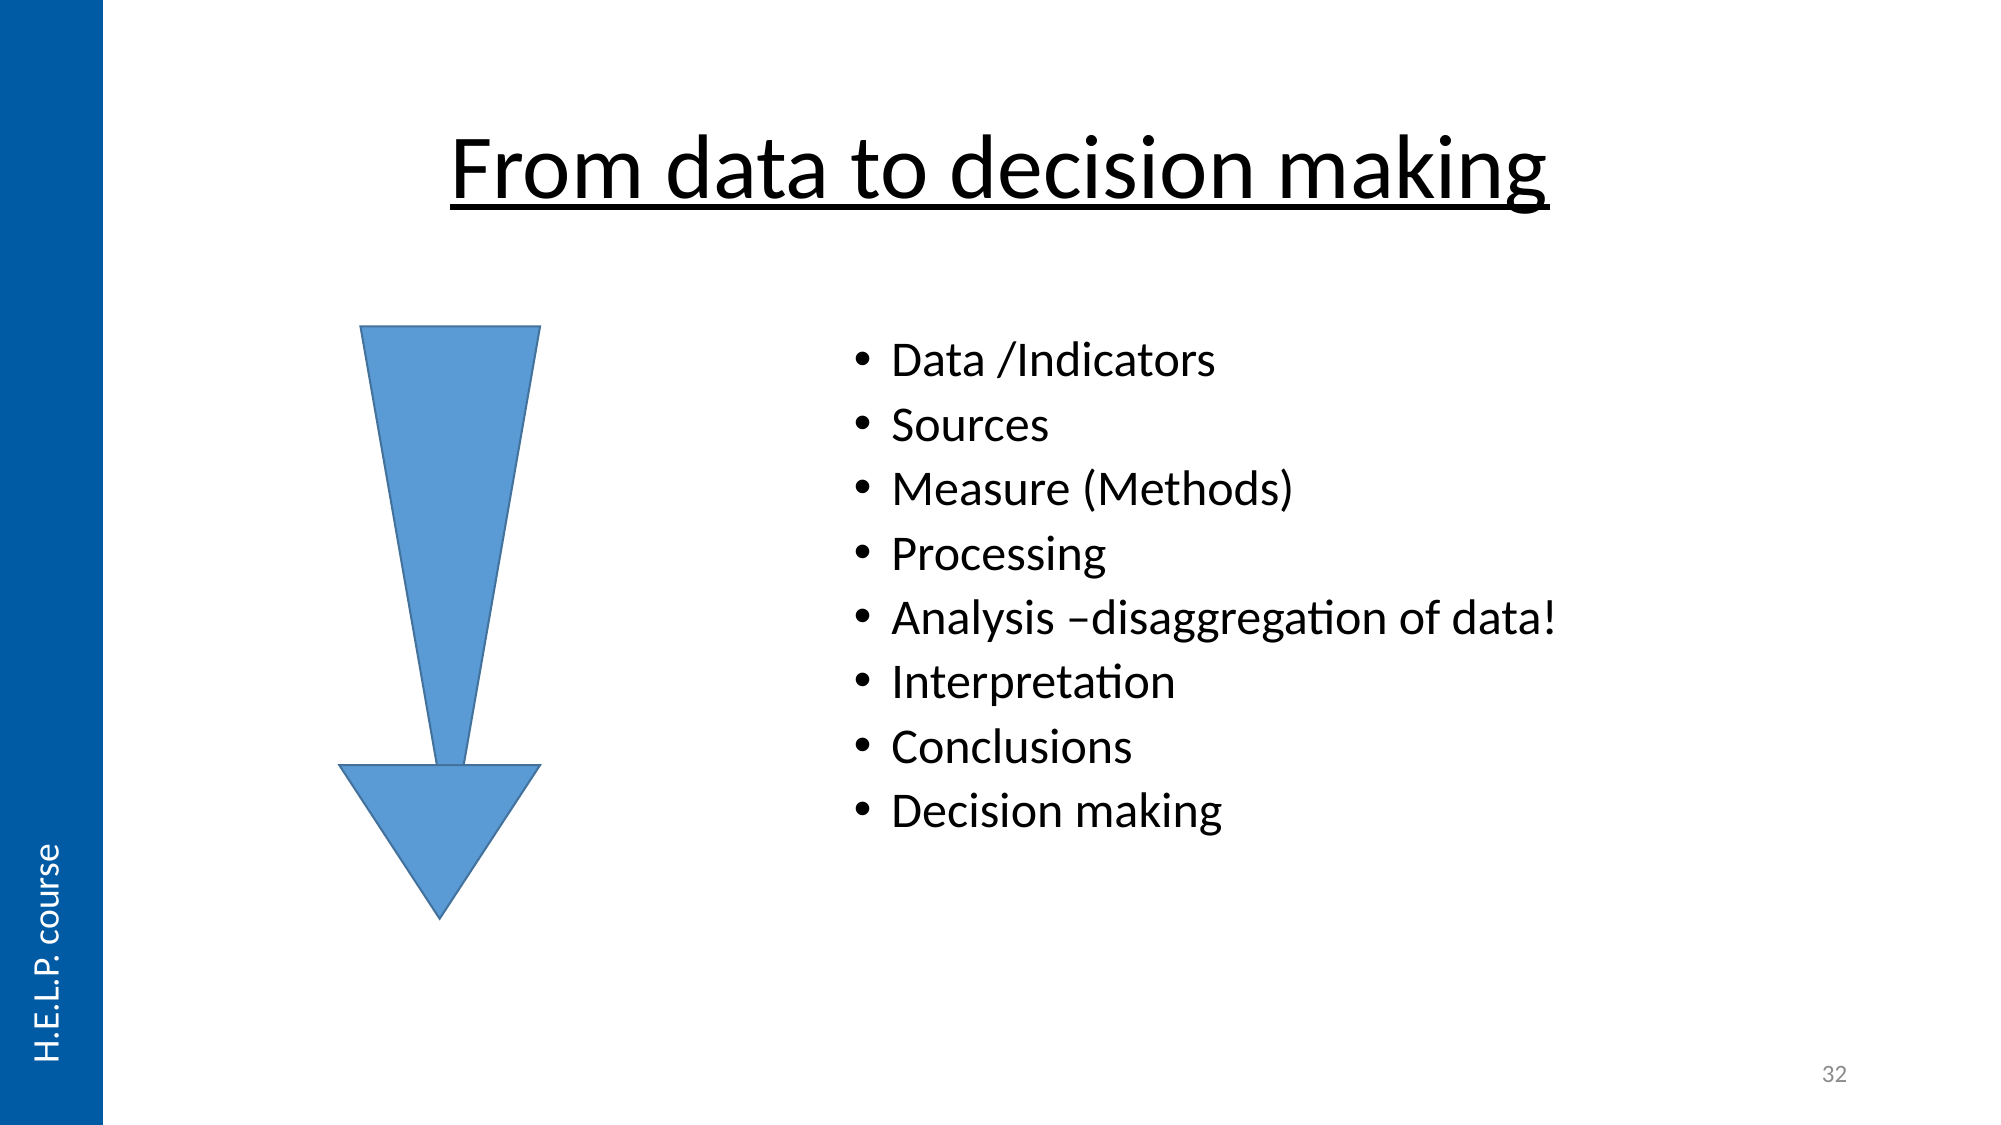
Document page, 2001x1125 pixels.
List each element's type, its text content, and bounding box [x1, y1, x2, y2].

list Data /Indicators Sources Measure (Methods) Processing Analysis –disaggregation of data! Interpretation Conclusions Decision making [463, 326, 1608, 1014]
text_box [359, 325, 542, 764]
text_box H.E.L.P. course [13, 841, 90, 1079]
title From data to decision making [137, 59, 1863, 278]
slide_number 32 [1412, 1042, 1863, 1103]
text_box [337, 764, 542, 921]
text_box [0, 0, 104, 1125]
